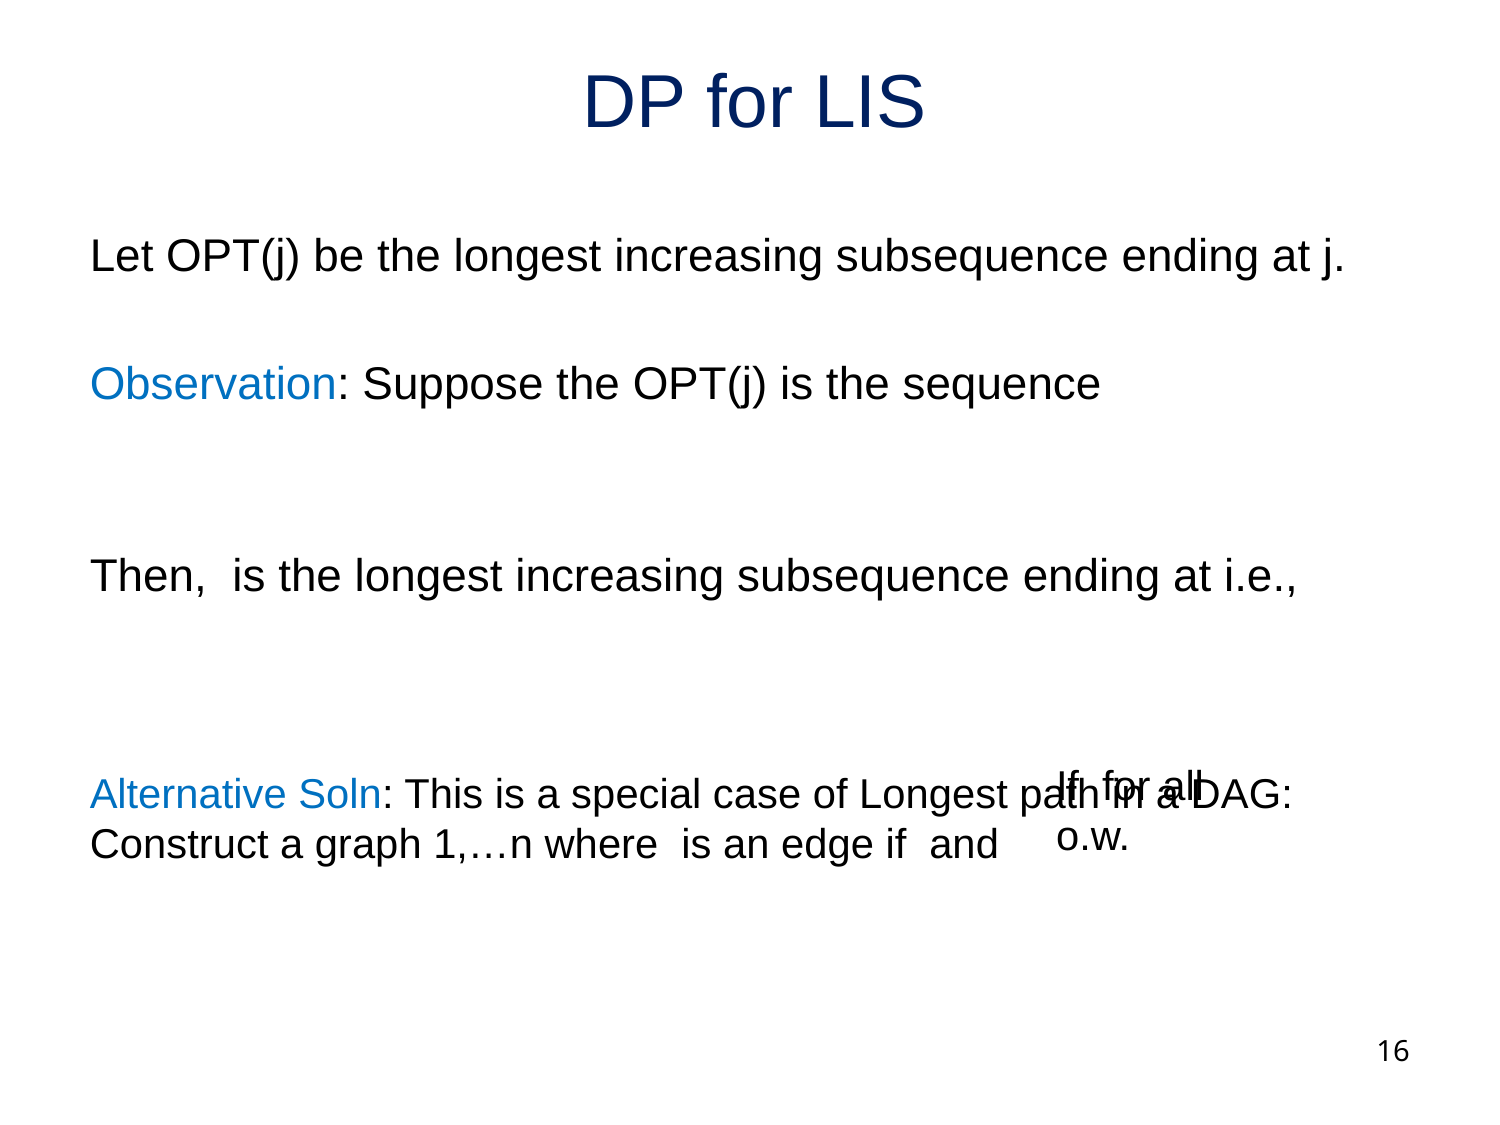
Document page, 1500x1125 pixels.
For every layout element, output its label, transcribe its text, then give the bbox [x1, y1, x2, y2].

title DP for LIS [42, 45, 1468, 233]
slide_number 16 [1074, 1024, 1425, 1103]
